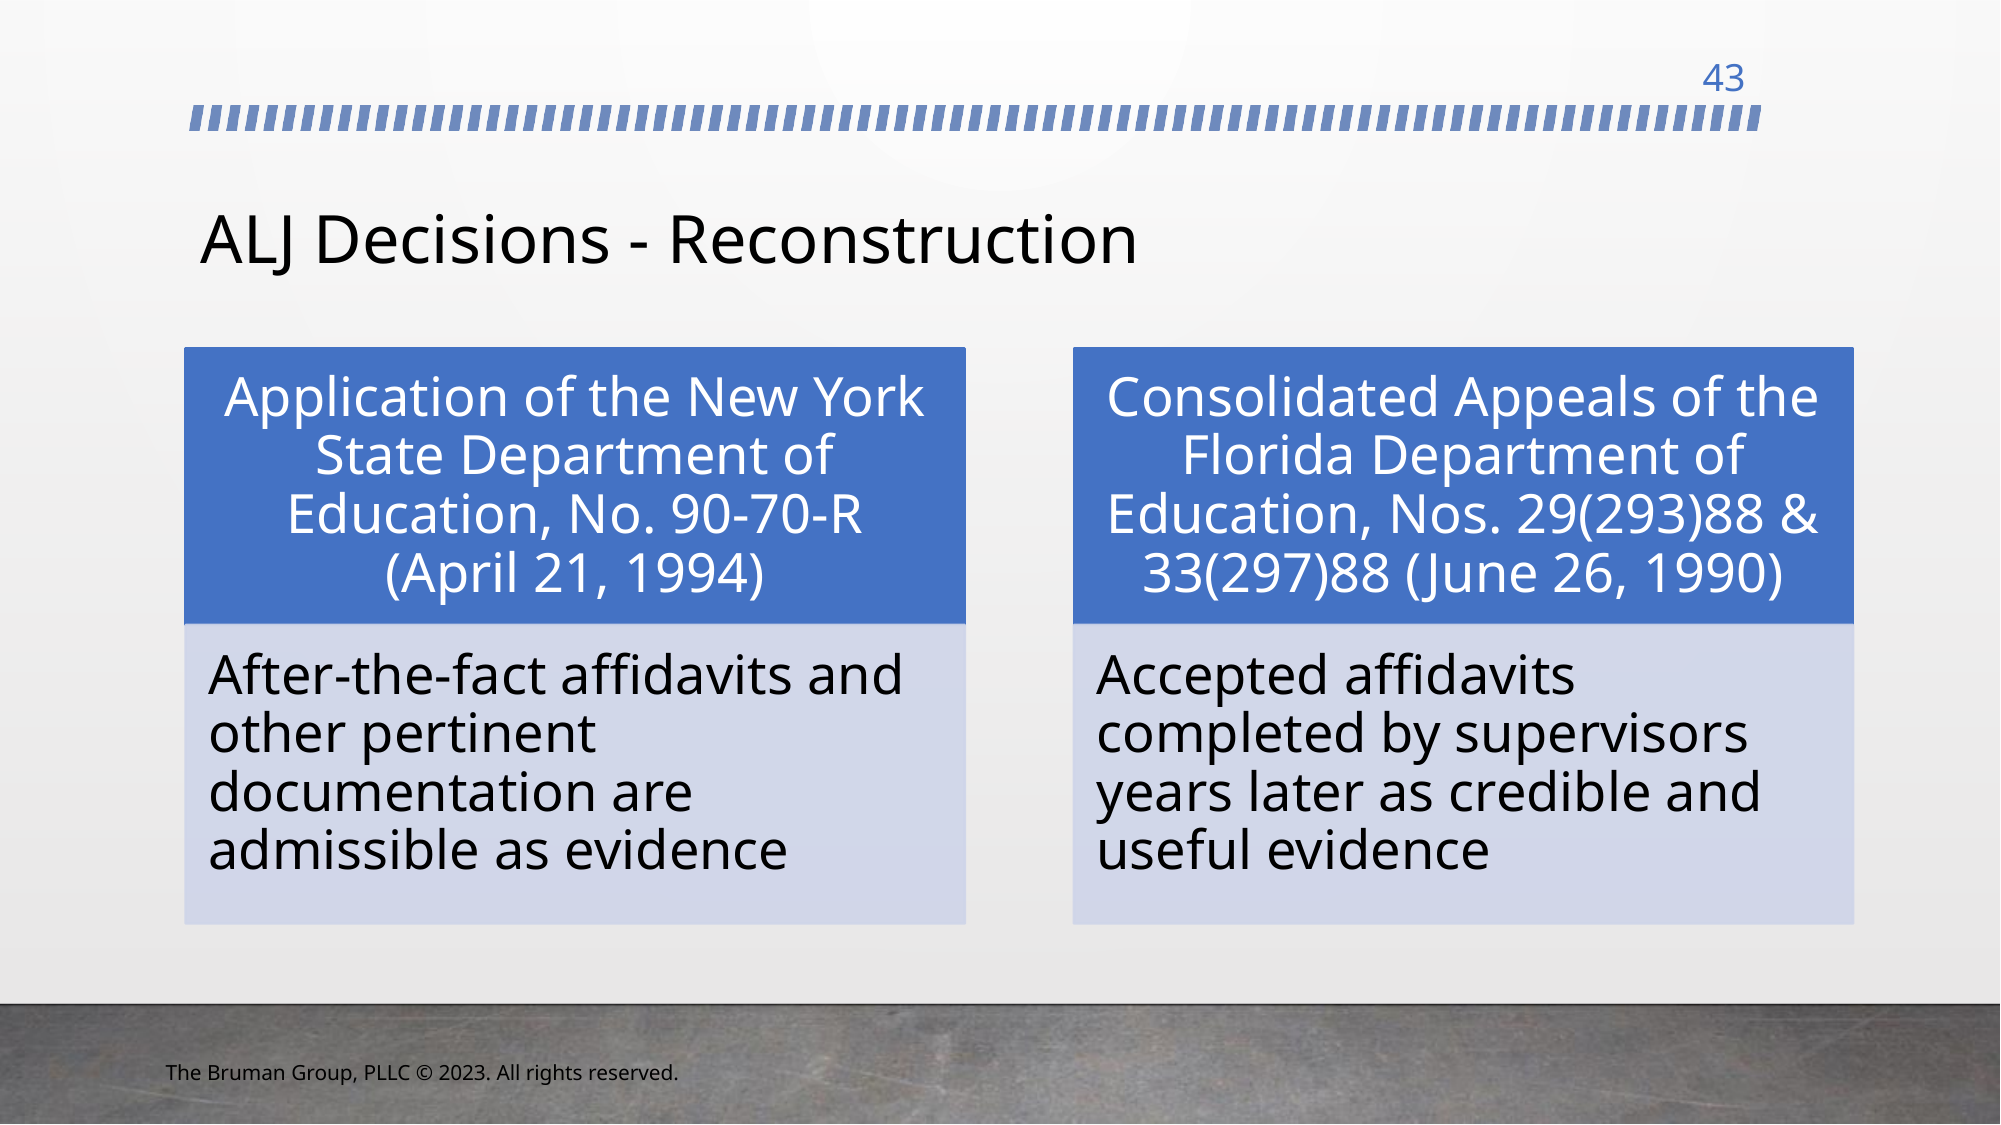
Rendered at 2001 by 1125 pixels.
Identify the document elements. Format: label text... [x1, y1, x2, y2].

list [185, 332, 1854, 940]
title ALJ Decisions - Reconstruction [185, 156, 1761, 329]
slide_number 43 [1626, 54, 1761, 106]
picture [0, 1004, 2000, 1124]
slide_number The Bruman Group, PLLC © 2023. All rights reserved. [120, 1042, 725, 1103]
